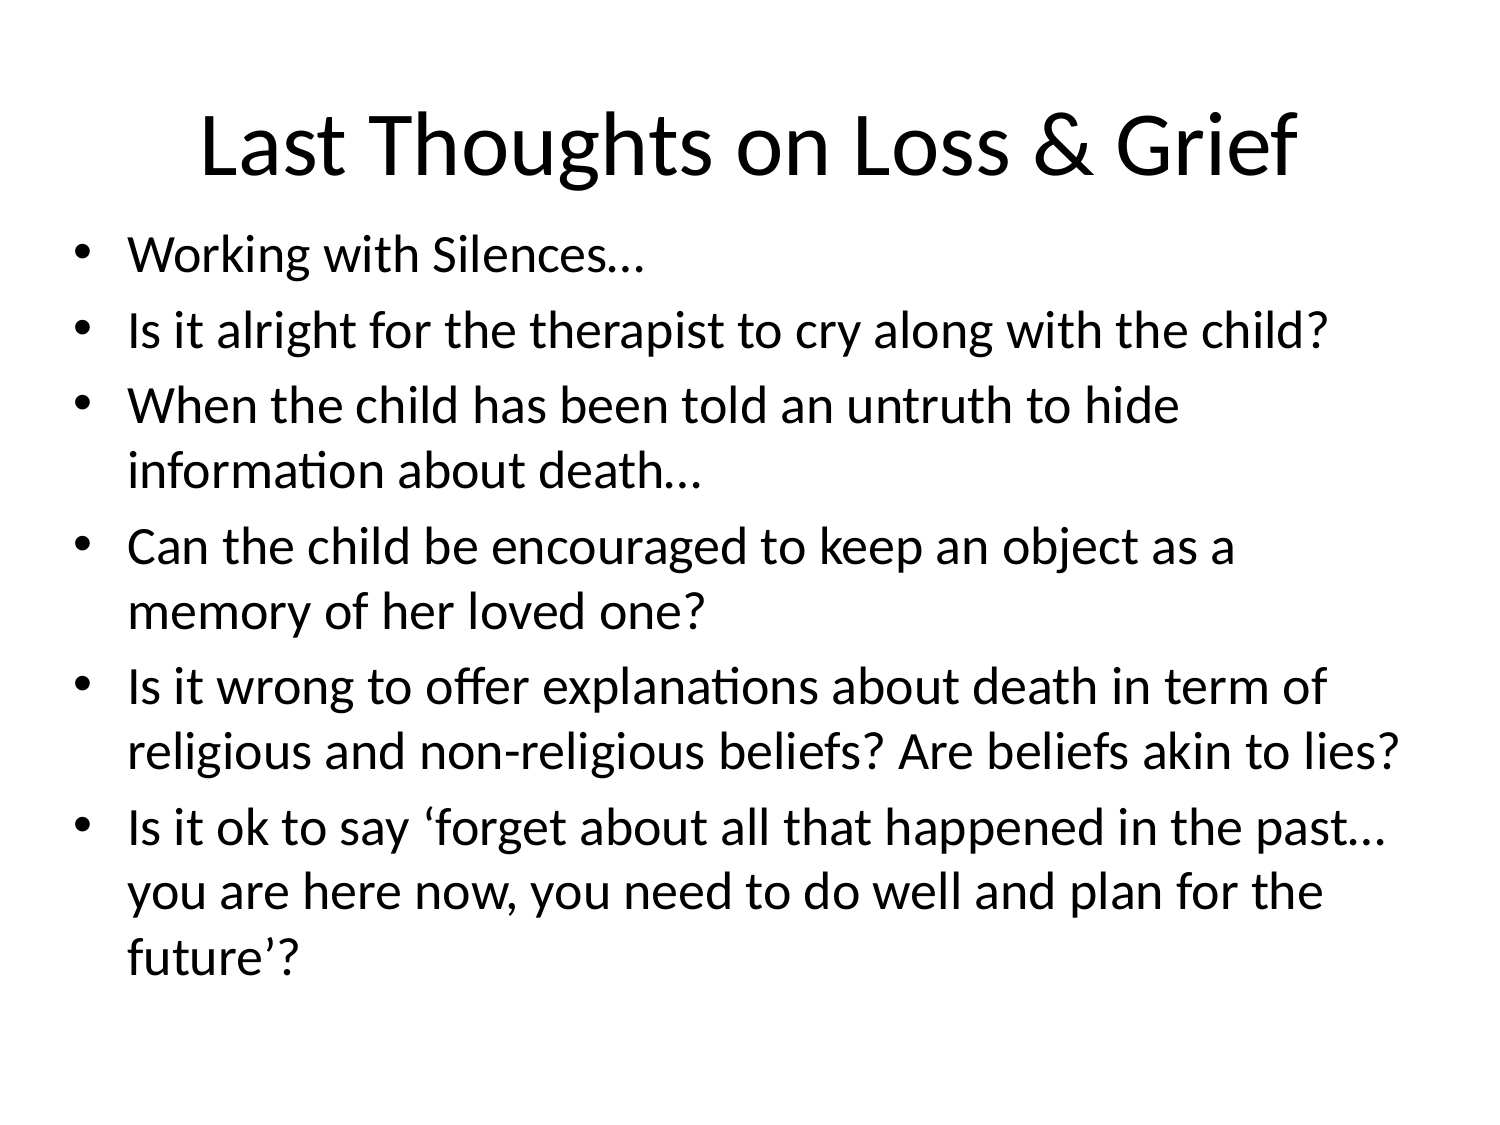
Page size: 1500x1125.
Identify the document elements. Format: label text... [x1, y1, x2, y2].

list Working with Silences… Is it alright for the therapist to cry along with the child? When the child has been told an untruth to hide information about death… Can the child be encouraged to keep an object as a memory of her loved one? Is it wrong to offer explanations about death in term of religious and non-religious beliefs? Are beliefs akin to lies? Is it ok to say ‘forget about all that happened in the past…you are here now, you need to do well and plan for the future’? [58, 210, 1425, 1067]
title Last Thoughts on Loss & Grief [75, 45, 1425, 210]
